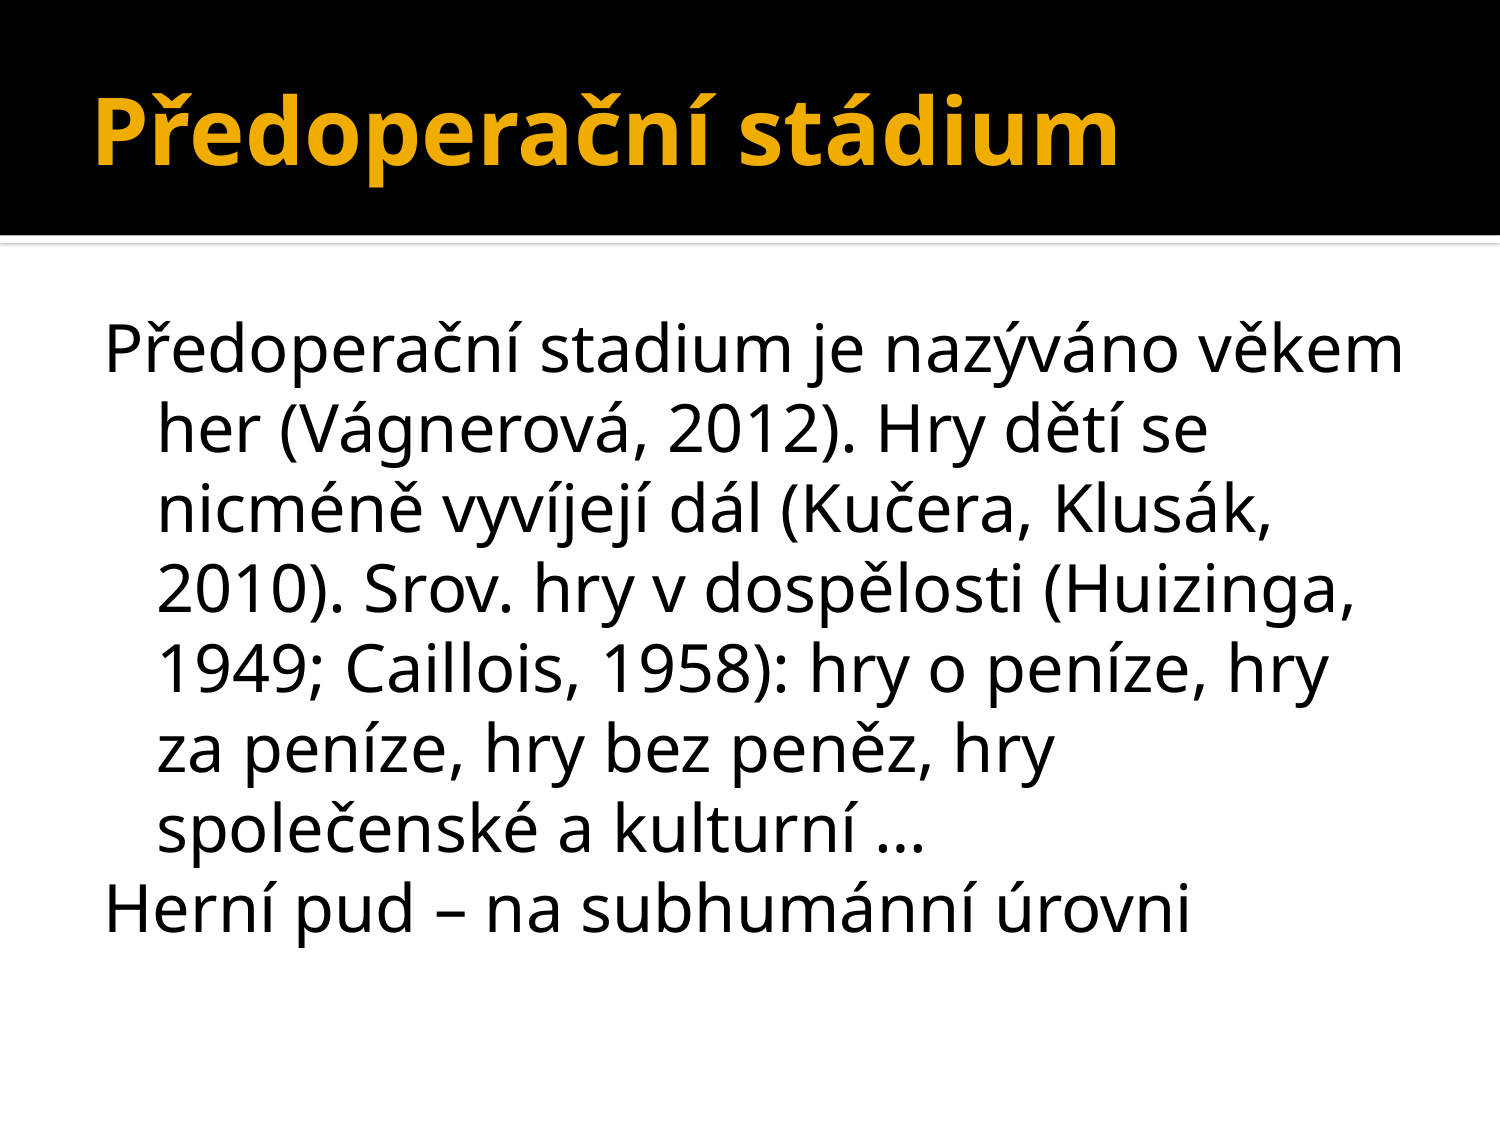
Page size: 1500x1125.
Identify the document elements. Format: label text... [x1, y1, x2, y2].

list Předoperační stadium je nazýváno věkem her (Vágnerová, 2012). Hry dětí se nicméně vyvíjejí dál (Kučera, Klusák, 2010). Srov. hry v dospělosti (Huizinga, 1949; Caillois, 1958): hry o peníze, hry za peníze, hry bez peněz, hry společenské a kulturní … Herní pud – na subhumánní úrovni [75, 291, 1425, 1050]
title Předoperační stádium [75, 25, 1425, 231]
